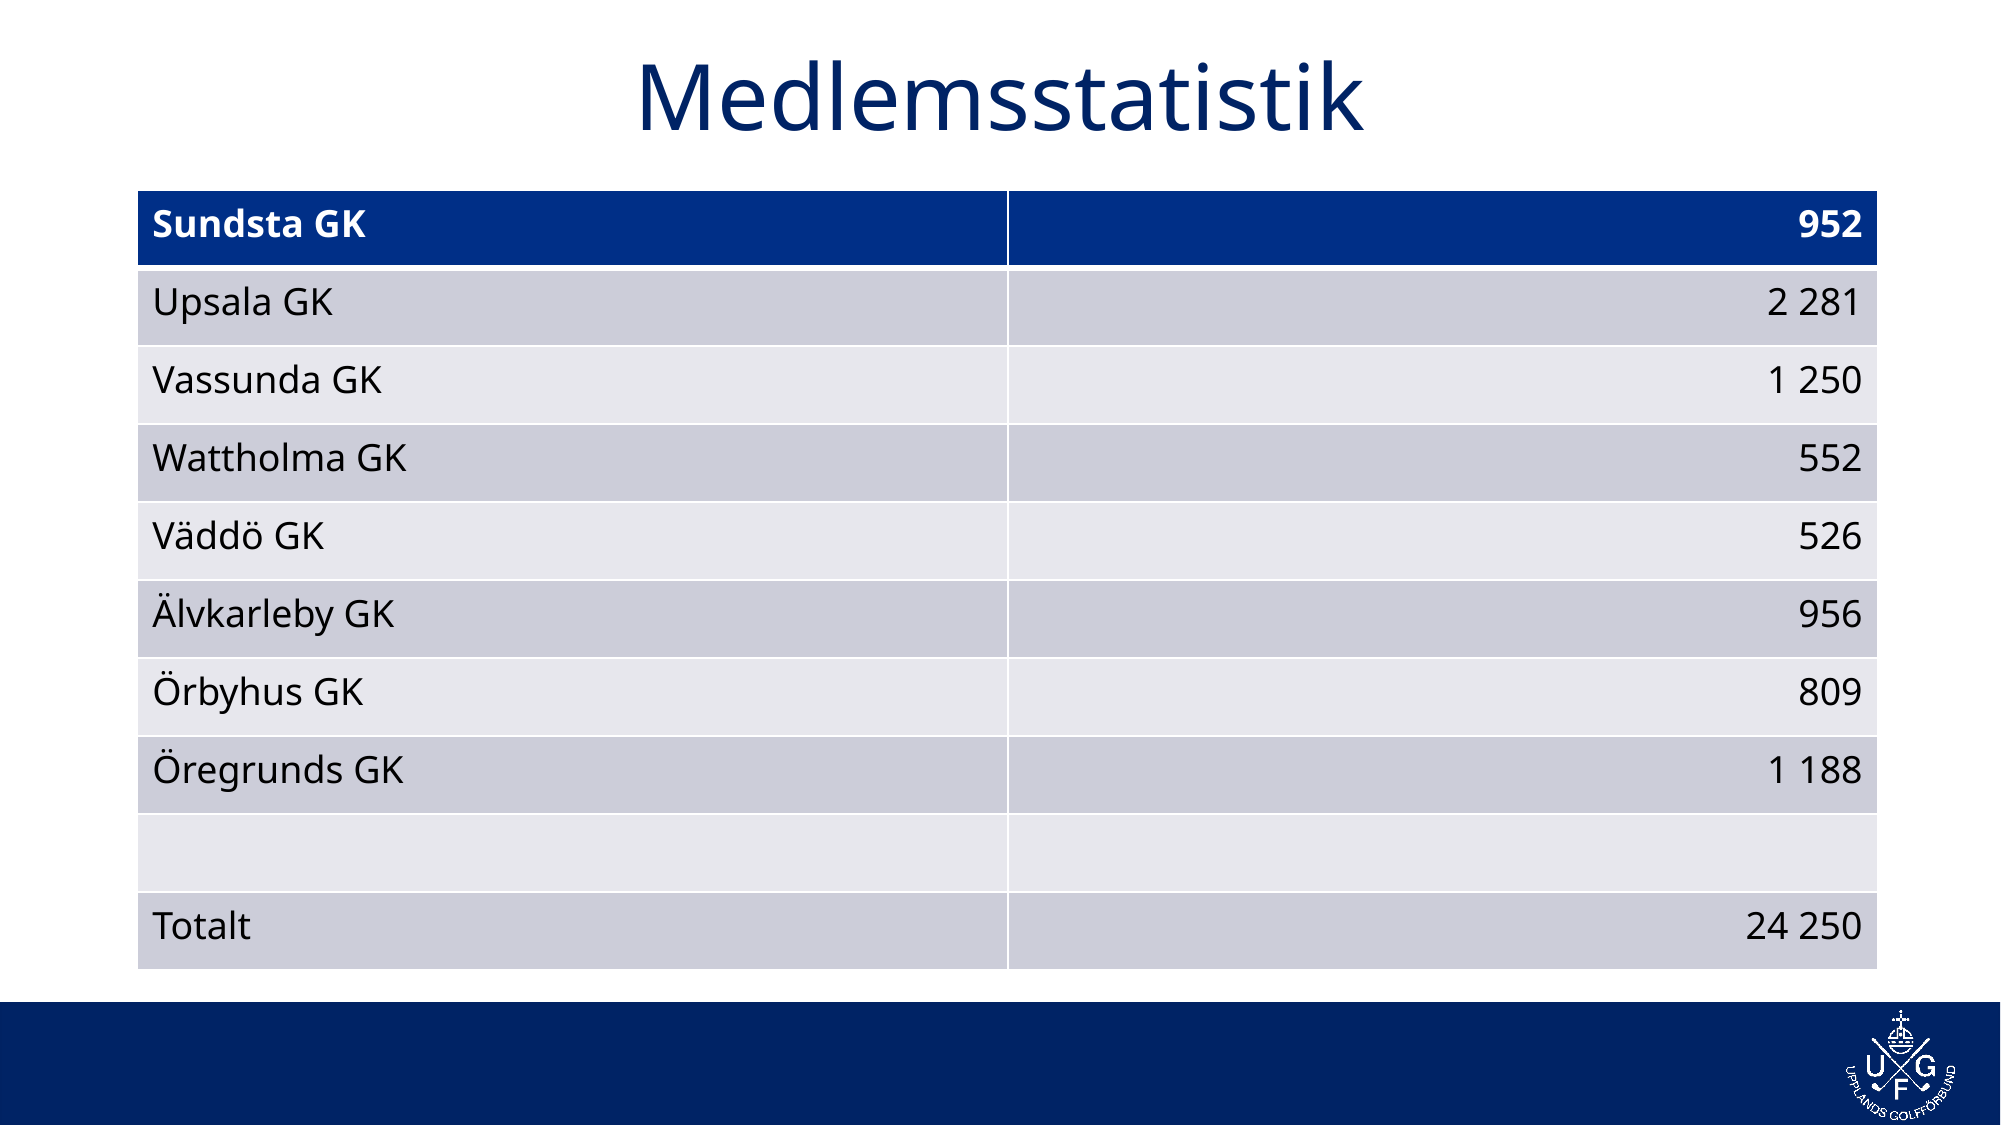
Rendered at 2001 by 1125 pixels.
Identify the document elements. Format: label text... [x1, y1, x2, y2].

table_header 952 [1009, 191, 1877, 265]
table_cell 1 188 [1009, 737, 1877, 813]
table_cell 809 [1009, 659, 1877, 735]
table_cell Örbyhus GK [138, 659, 1007, 735]
picture [1843, 1010, 1958, 1123]
table_cell 956 [1009, 581, 1877, 657]
title Medlemsstatistik [137, 31, 1863, 171]
table_cell Öregrunds GK [138, 737, 1007, 813]
table_cell Upsala GK [138, 271, 1007, 345]
table_header Sundsta GK [138, 191, 1007, 265]
table_cell 2 281 [1009, 271, 1877, 345]
table_cell 24 250 [1009, 893, 1877, 969]
table_cell 1 250 [1009, 347, 1877, 423]
table_cell Vassunda GK [138, 347, 1007, 423]
table_cell Väddö GK [138, 503, 1007, 579]
table_cell [138, 815, 1007, 891]
table_cell Älvkarleby GK [138, 581, 1007, 657]
table_cell 526 [1009, 503, 1877, 579]
table_cell [1009, 815, 1877, 891]
table_cell Wattholma GK [138, 425, 1007, 501]
table_cell Totalt [138, 893, 1007, 969]
table_cell 552 [1009, 425, 1877, 501]
